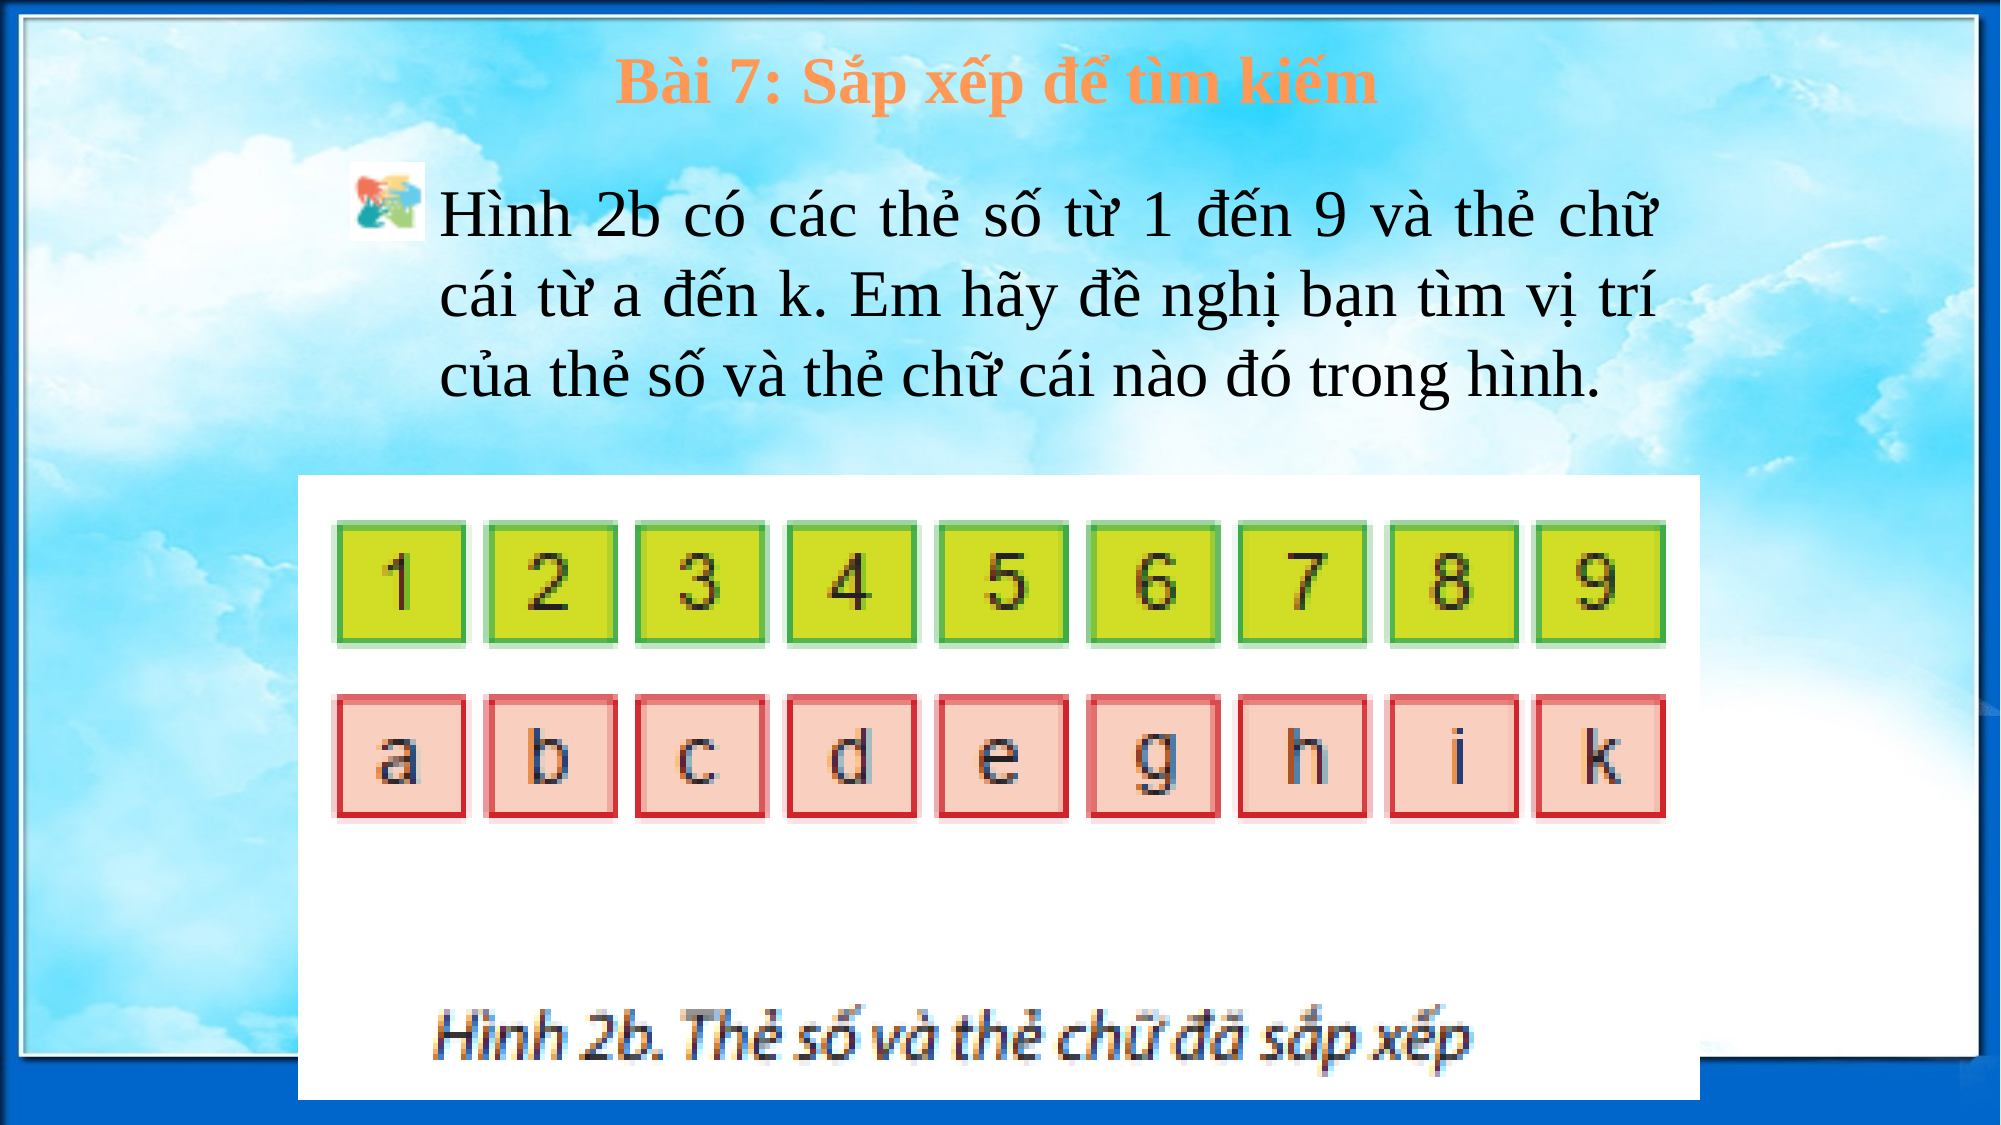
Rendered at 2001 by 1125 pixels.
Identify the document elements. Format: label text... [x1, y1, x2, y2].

text_box Hình 2b có các thẻ số từ 1 đến 9 và thẻ chữ cái từ a đến k. Em hãy đề nghị bạn tìm vị trí của thẻ số và thẻ chữ cái nào đó trong hình. [425, 162, 1675, 418]
picture [0, 0, 2001, 1125]
text_box Bài 7: Sắp xếp để tìm kiếm [600, 28, 1395, 124]
